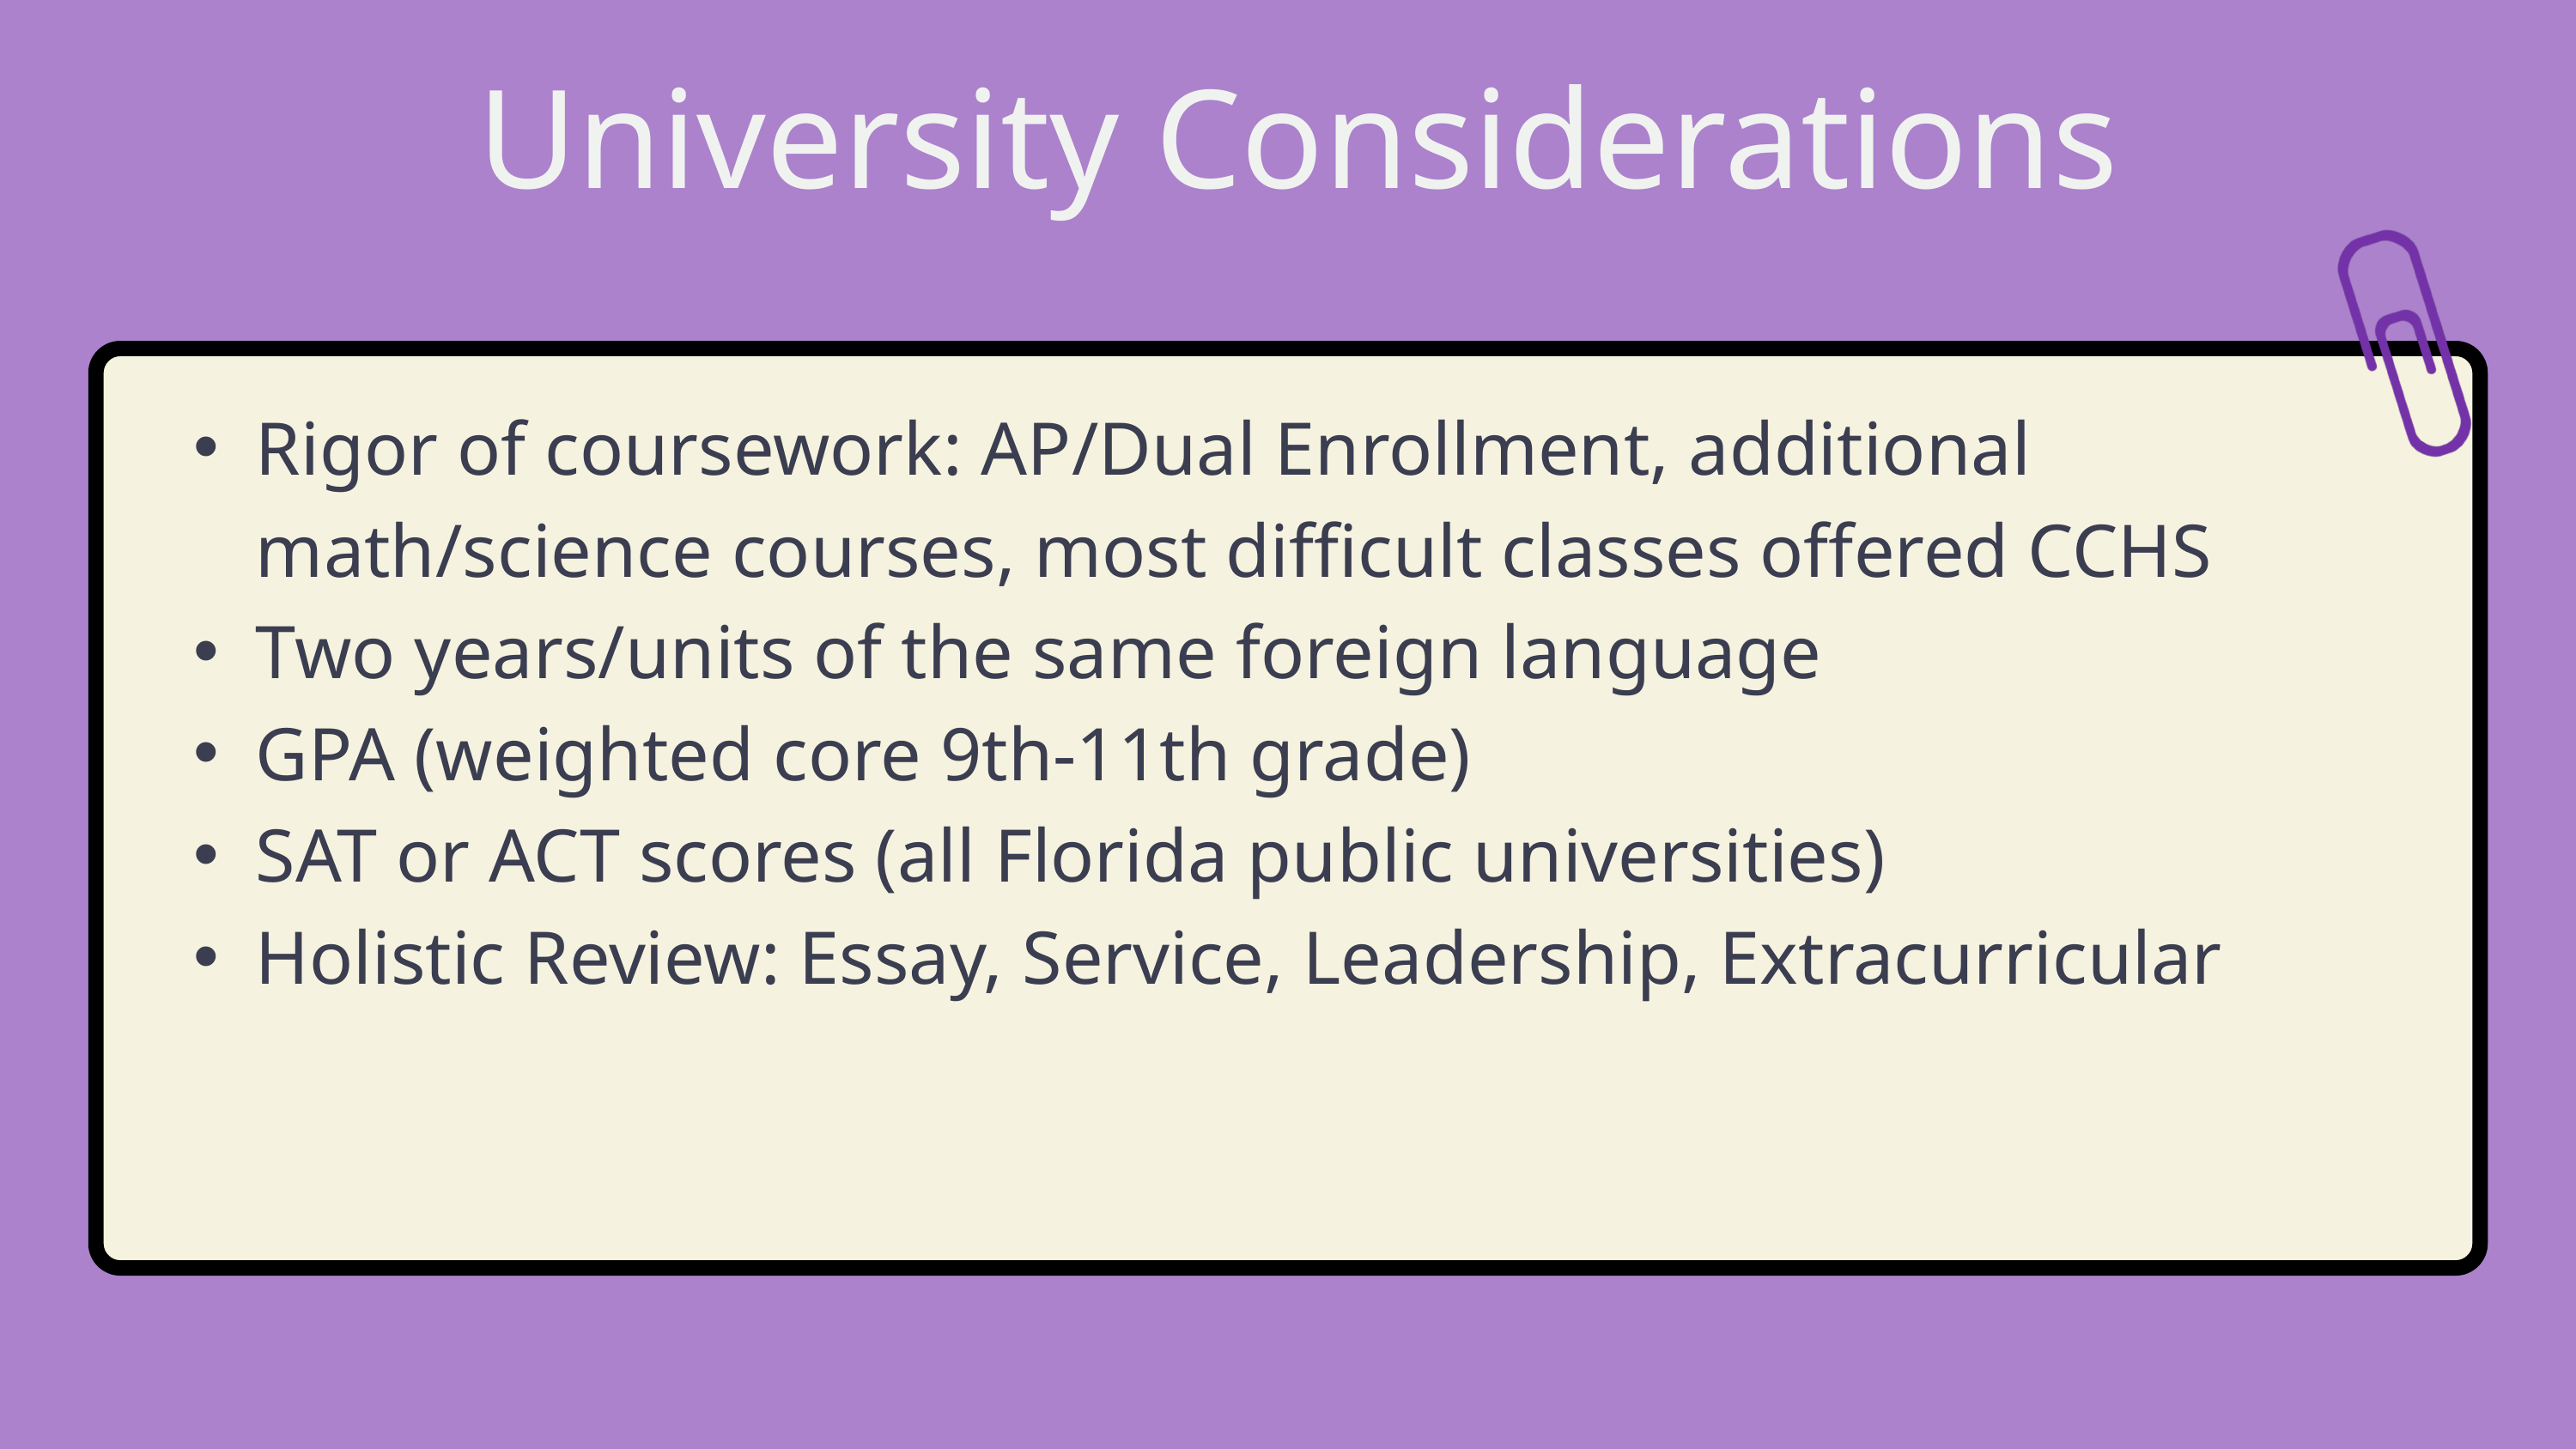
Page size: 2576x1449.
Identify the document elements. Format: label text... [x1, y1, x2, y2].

picture [2282, 216, 2544, 447]
text_box University Considerations [52, 24, 2545, 216]
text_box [88, 340, 2488, 1276]
